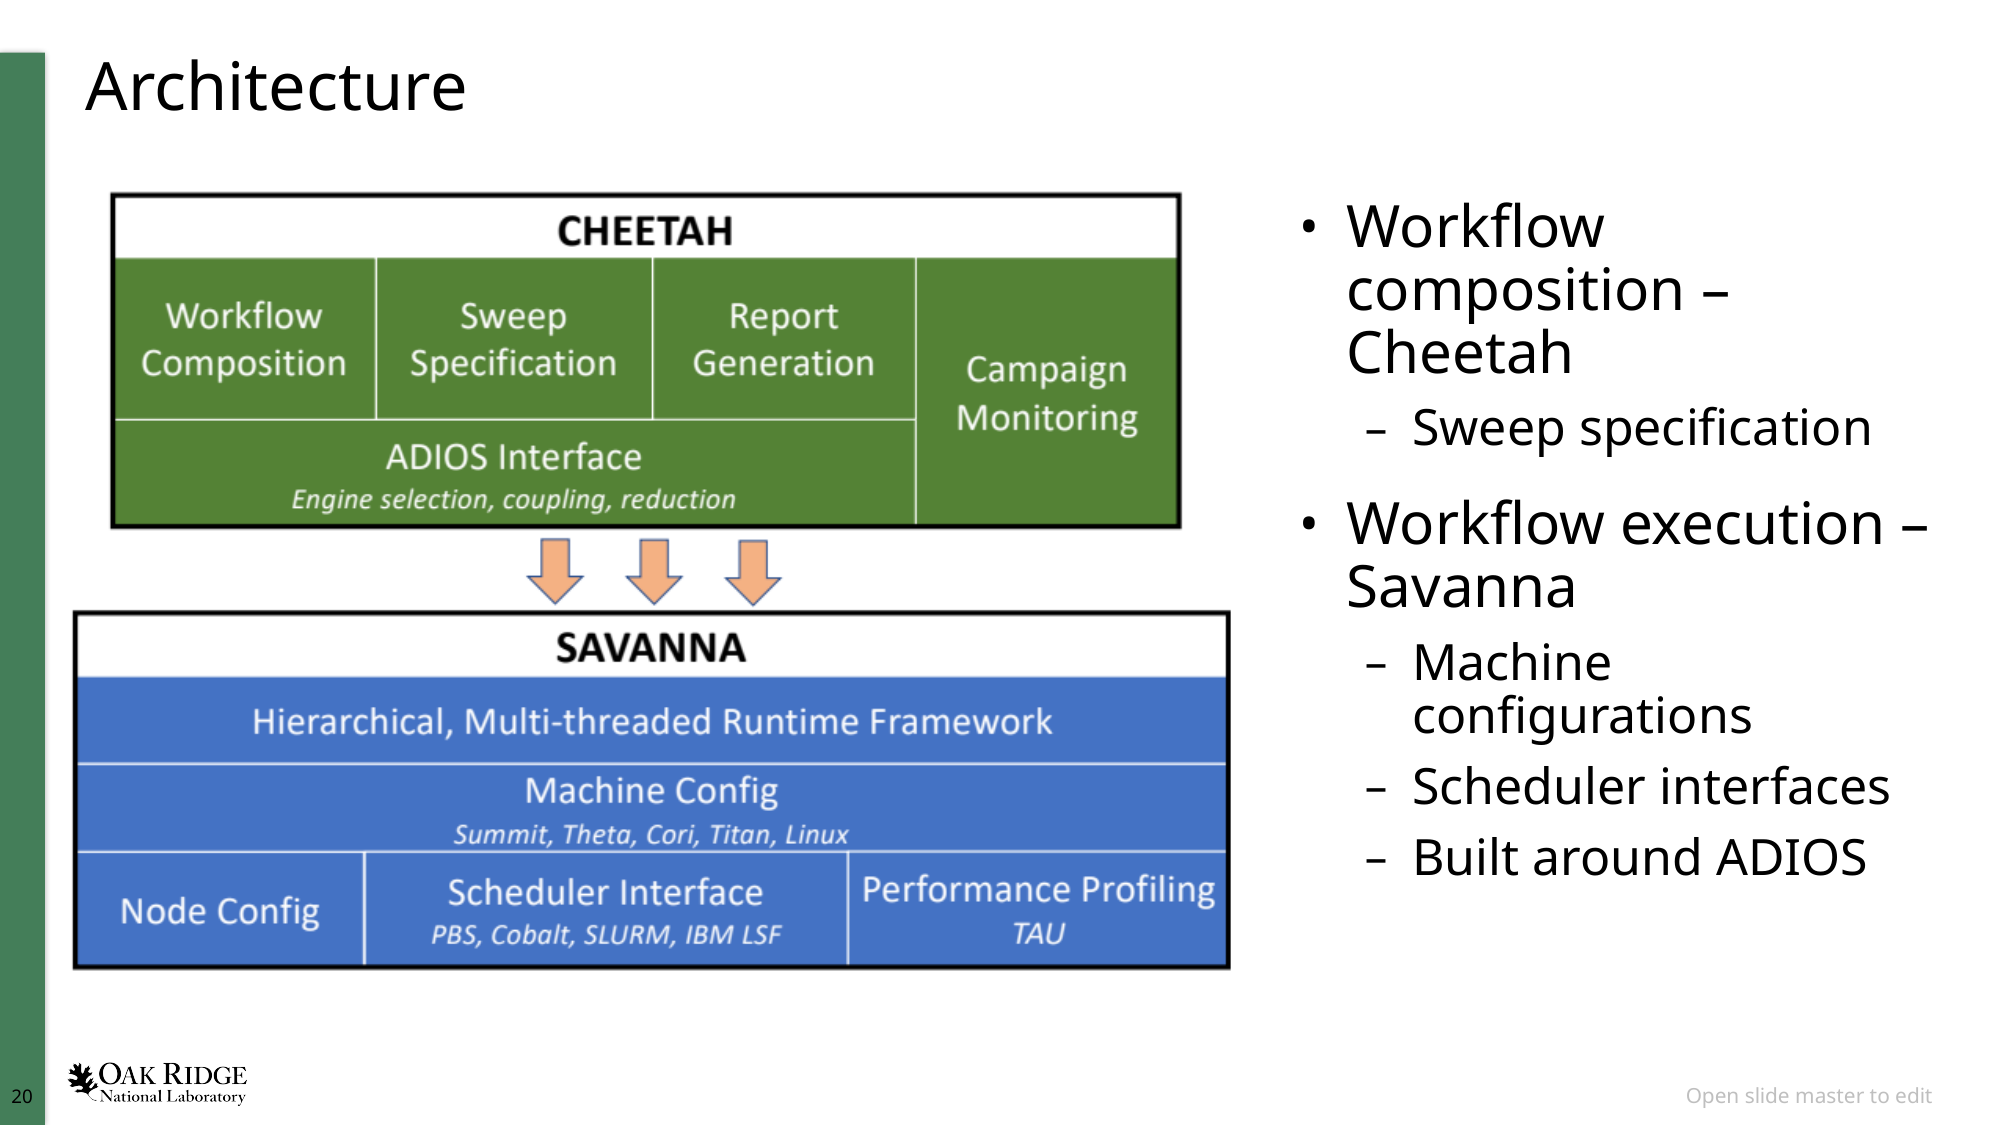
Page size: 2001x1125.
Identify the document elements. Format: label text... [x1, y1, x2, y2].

picture [70, 189, 1232, 976]
list Workflow composition – Cheetah Sweep specification Workflow execution – Savanna Machine configurations Scheduler interfaces Built around ADIOS [1284, 189, 1946, 976]
title Architecture [70, 44, 1946, 134]
picture [67, 1062, 247, 1106]
